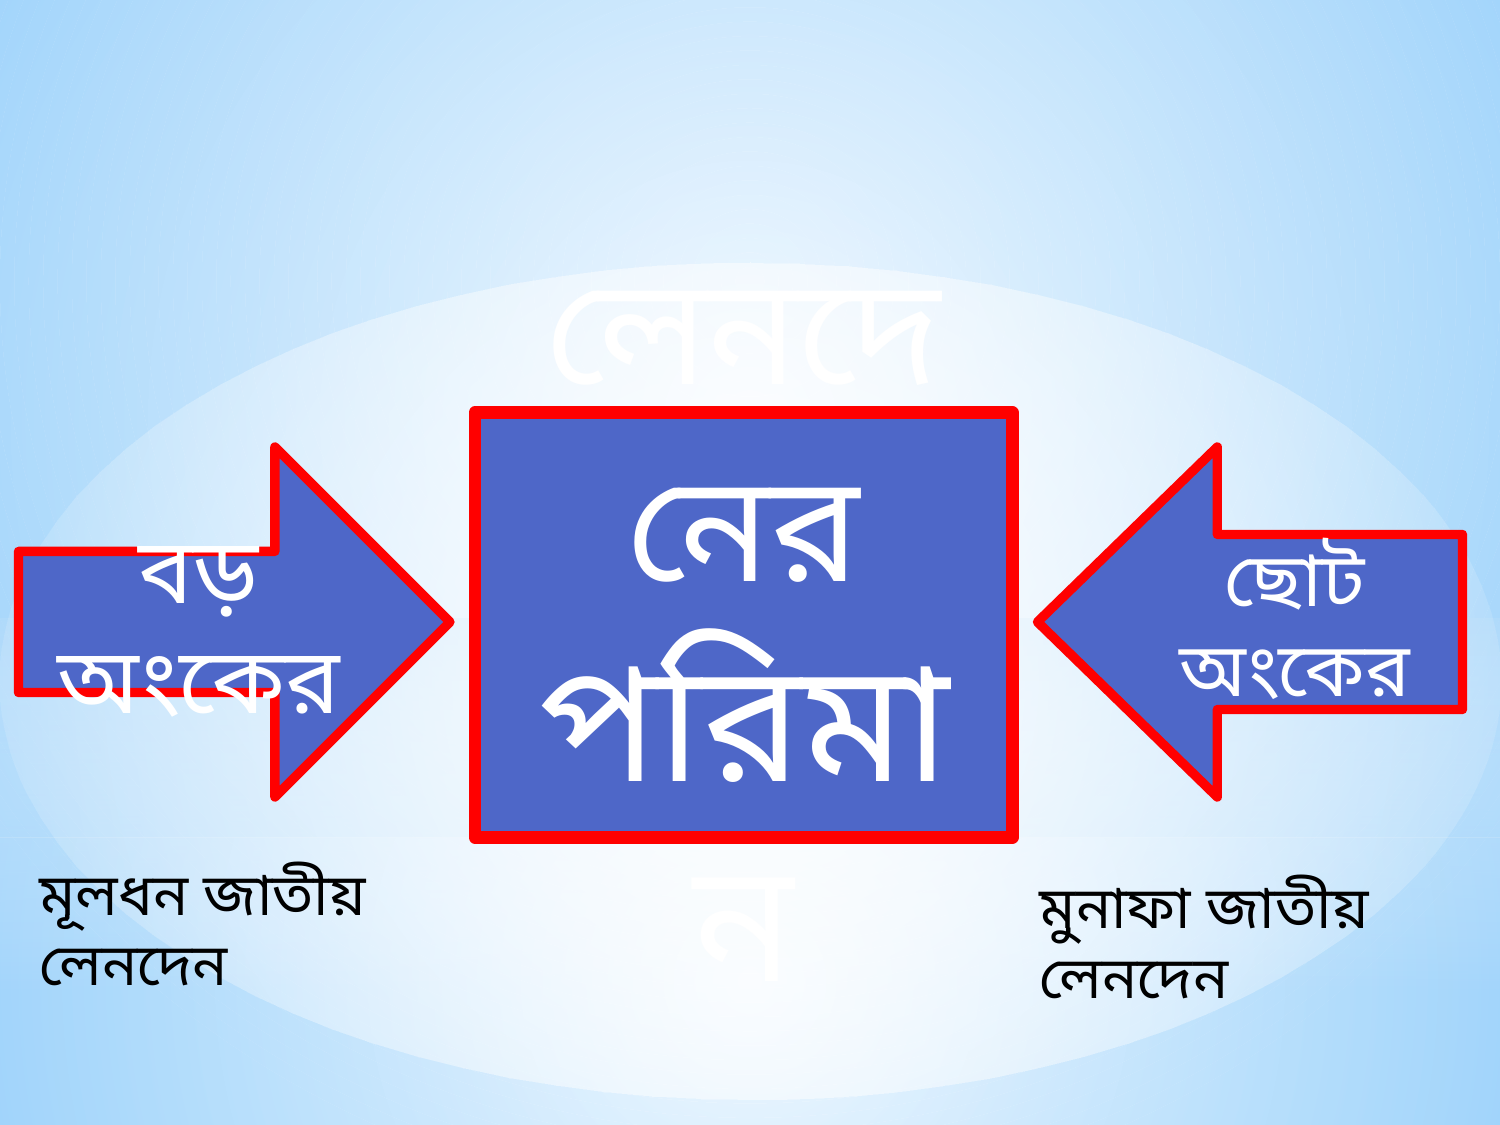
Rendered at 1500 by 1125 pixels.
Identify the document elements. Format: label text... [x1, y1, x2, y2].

text_box বড় অংকের [17, 445, 451, 799]
text_box মুনাফা জাতীয় লেনদেন [1024, 862, 1475, 1018]
text_box মূলধন জাতীয় লেনদেন [24, 849, 475, 1005]
text_box ছোট অংকের [1036, 445, 1464, 799]
text_box লেনদেনের পরিমান [474, 411, 1014, 839]
